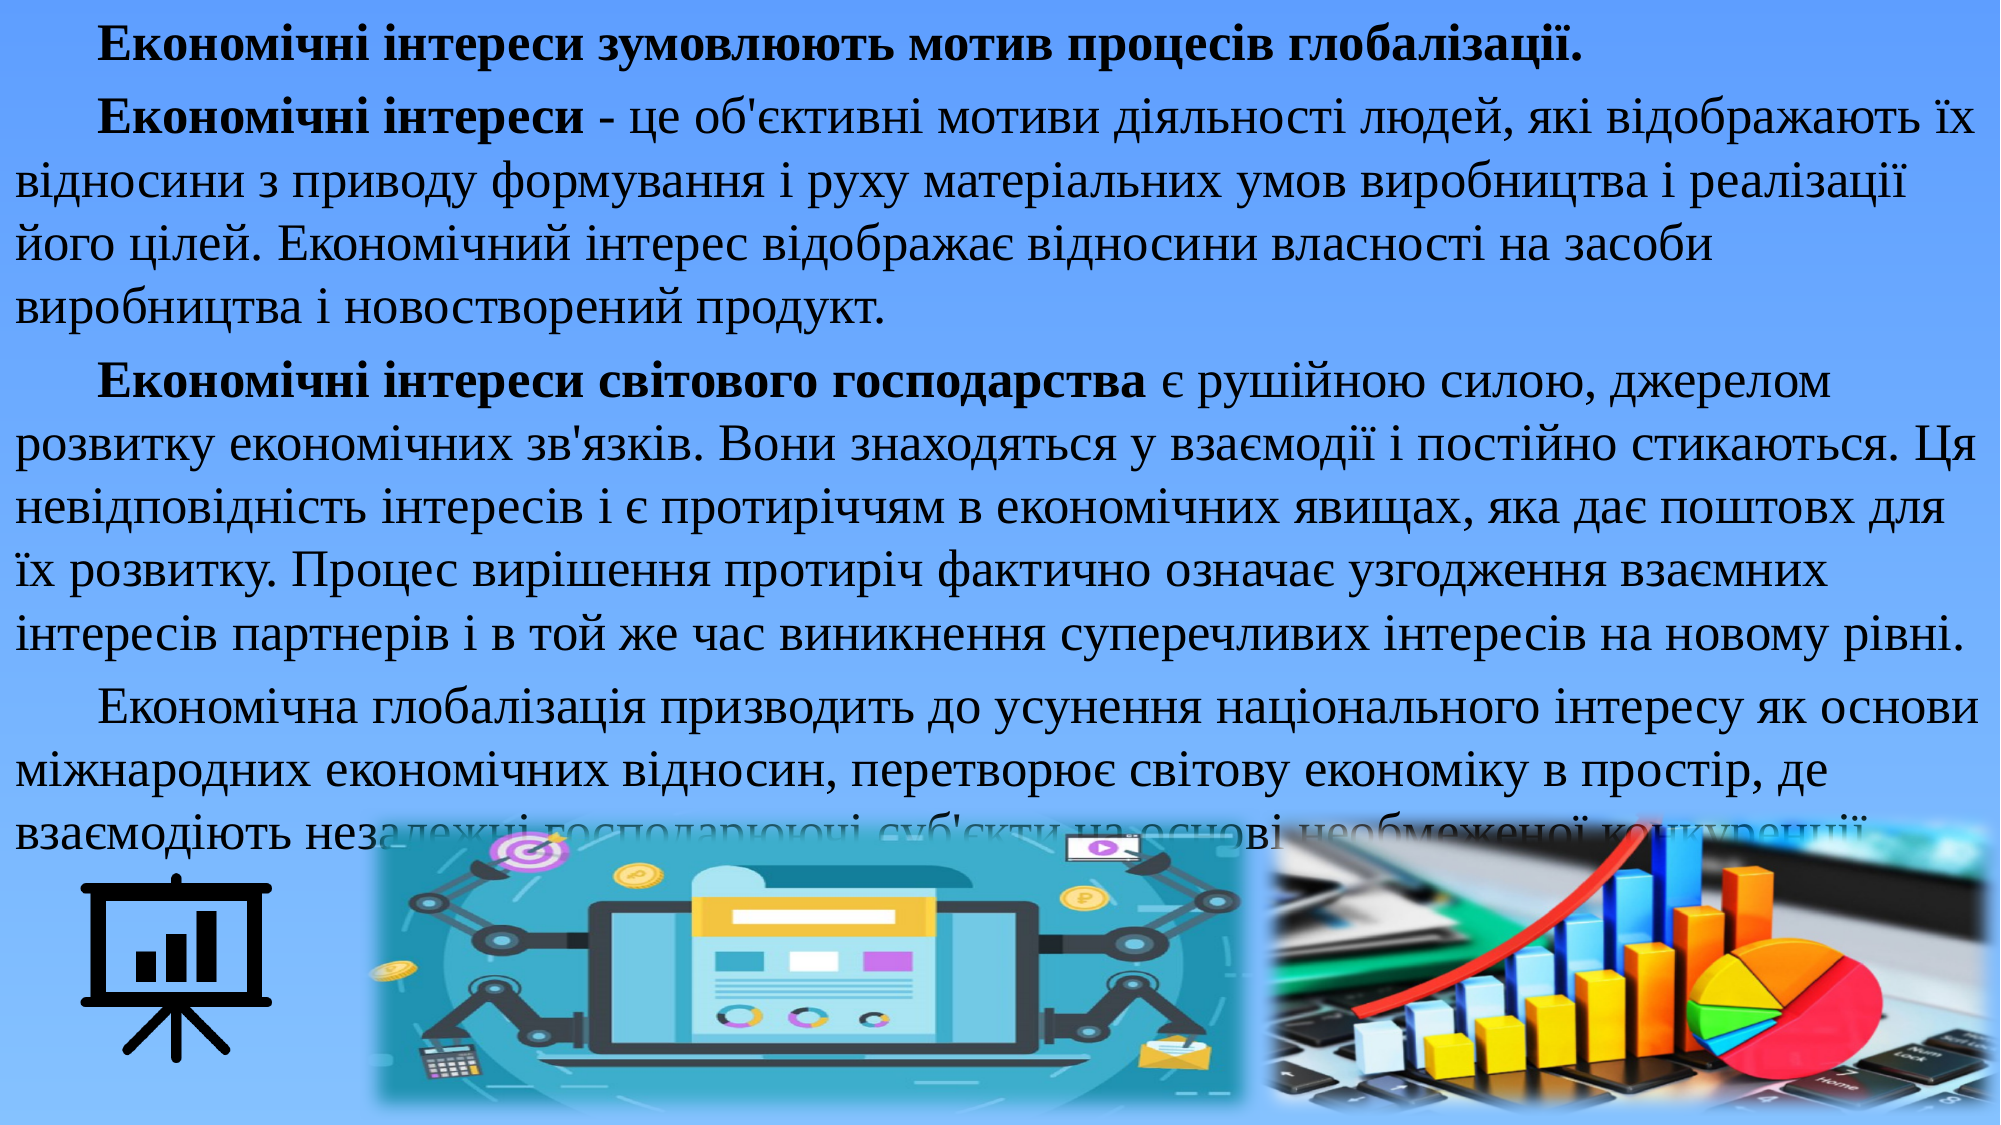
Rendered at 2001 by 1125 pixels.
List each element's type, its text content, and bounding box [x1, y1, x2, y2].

picture [54, 845, 297, 1088]
list Економічні інтереси зумовлюють мотив процесів глобалізації. Економічні інтереси - це об'єктивні мотиви діяльності людей, які відображають їх відносини з приводу формування і руху матеріальних умов виробництва і реалізації його цілей. Економічний інтерес відображає відносини власності на засоби виробництва і новостворений продукт. Економічні інтереси світового господарства є рушійною силою, джерелом розвитку економічних зв'язків. Вони знаходяться у взаємодії і постійно стикаються. Ця невідповідність інтересів і є протиріччям в економічних явищах, яка дає поштовх для їх розвитку. Процес вирішення протиріч фактично означає узгодження взаємних інтересів партнерів і в той же час виникнення суперечливих інтересів на новому рівні. Економічна глобалізація призводить до усунення національного інтересу як основи міжнародних економічних відносин, перетворює світову економіку в простір, де взаємодіють незалежні господарюючі суб'єкти на основі необмеженої конкуренції. [0, 0, 2000, 941]
picture [359, 807, 2000, 1121]
